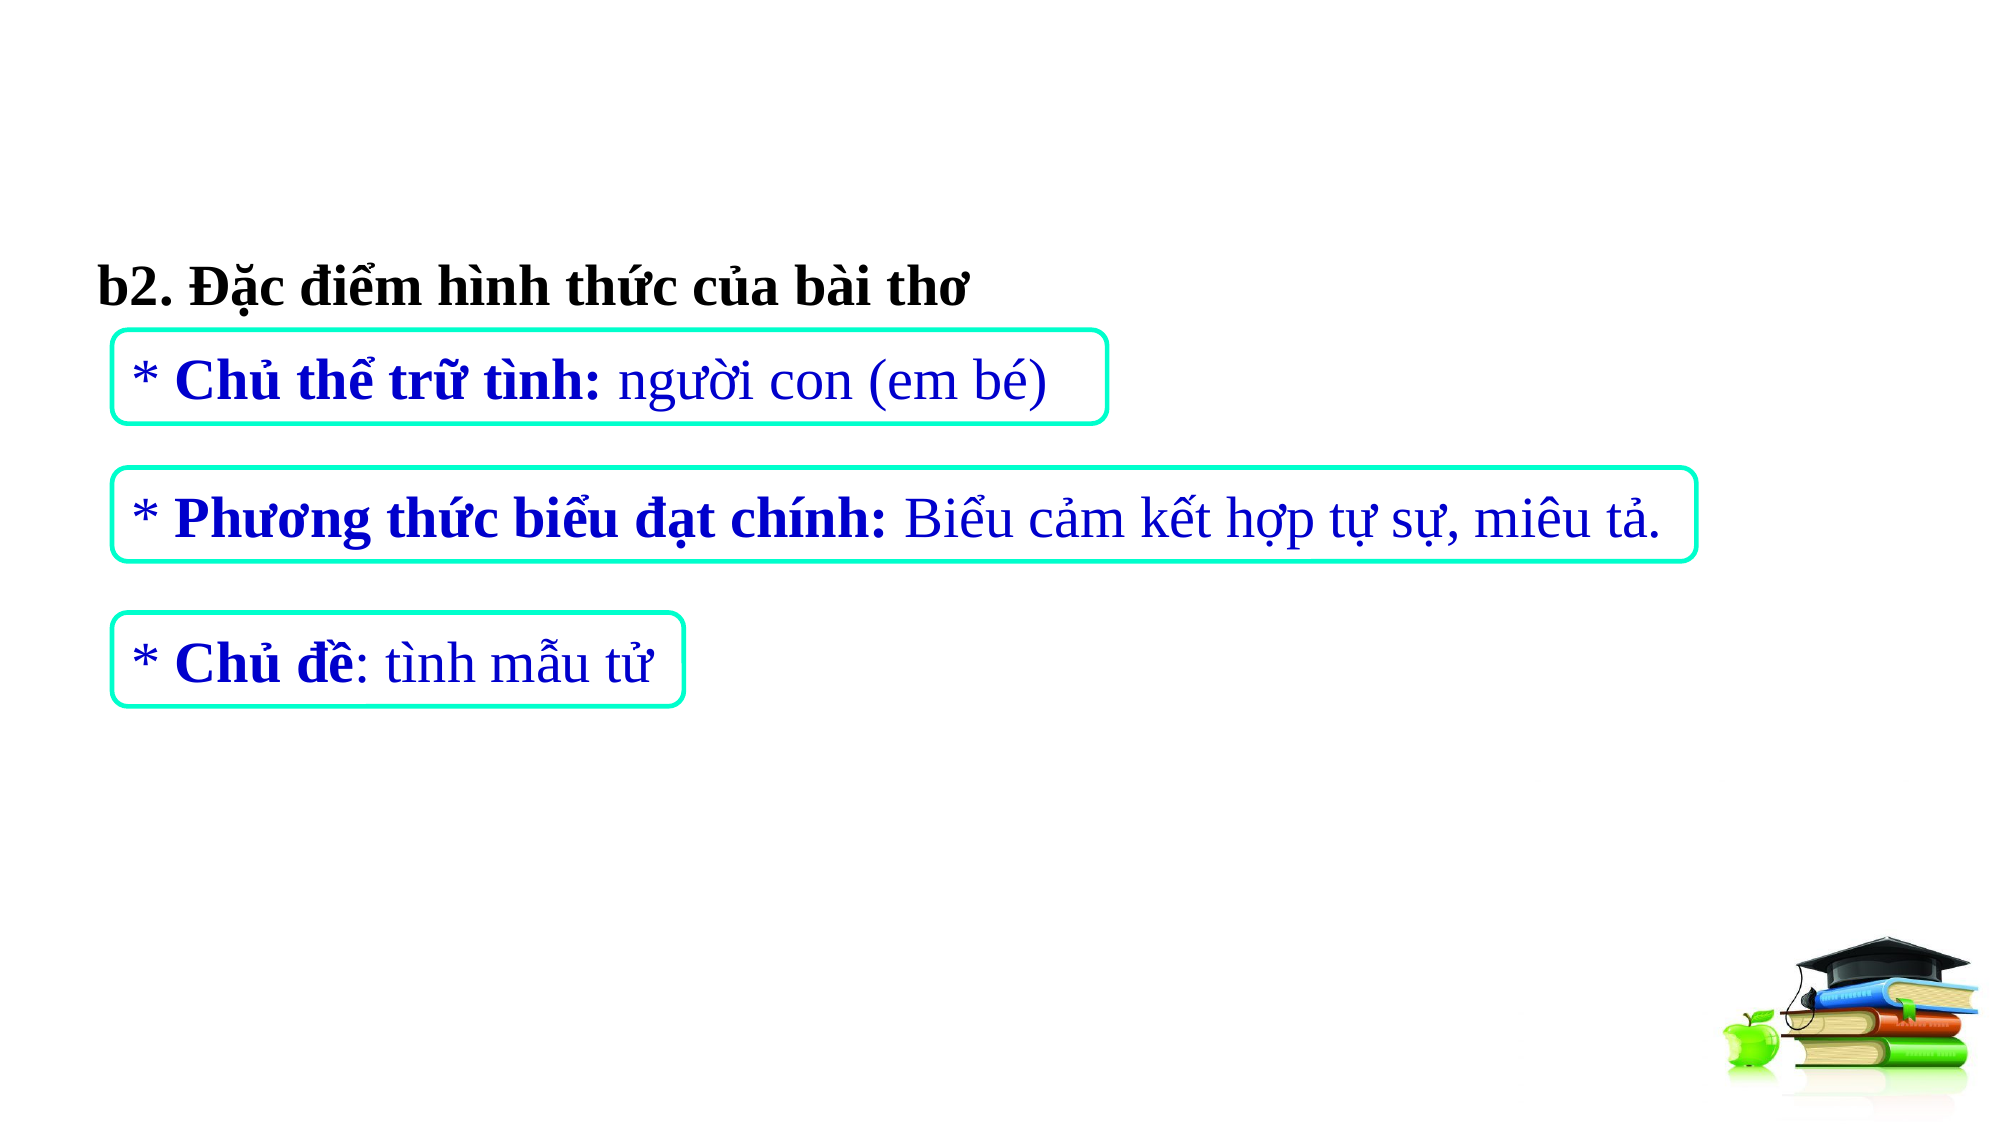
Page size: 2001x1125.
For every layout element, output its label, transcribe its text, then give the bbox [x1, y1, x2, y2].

text_box b2. Đặc điểm hình thức của bài thơ [78, 234, 1845, 329]
picture [1449, 772, 2000, 1125]
text_box * Chủ thể trữ tình: người con (em bé) [112, 329, 1108, 424]
text_box * Chủ đề: tình mẫu tử [111, 612, 684, 707]
text_box * Phương thức biểu đạt chính: Biểu cảm kết hợp tự sự, miêu tả. [112, 467, 1697, 562]
